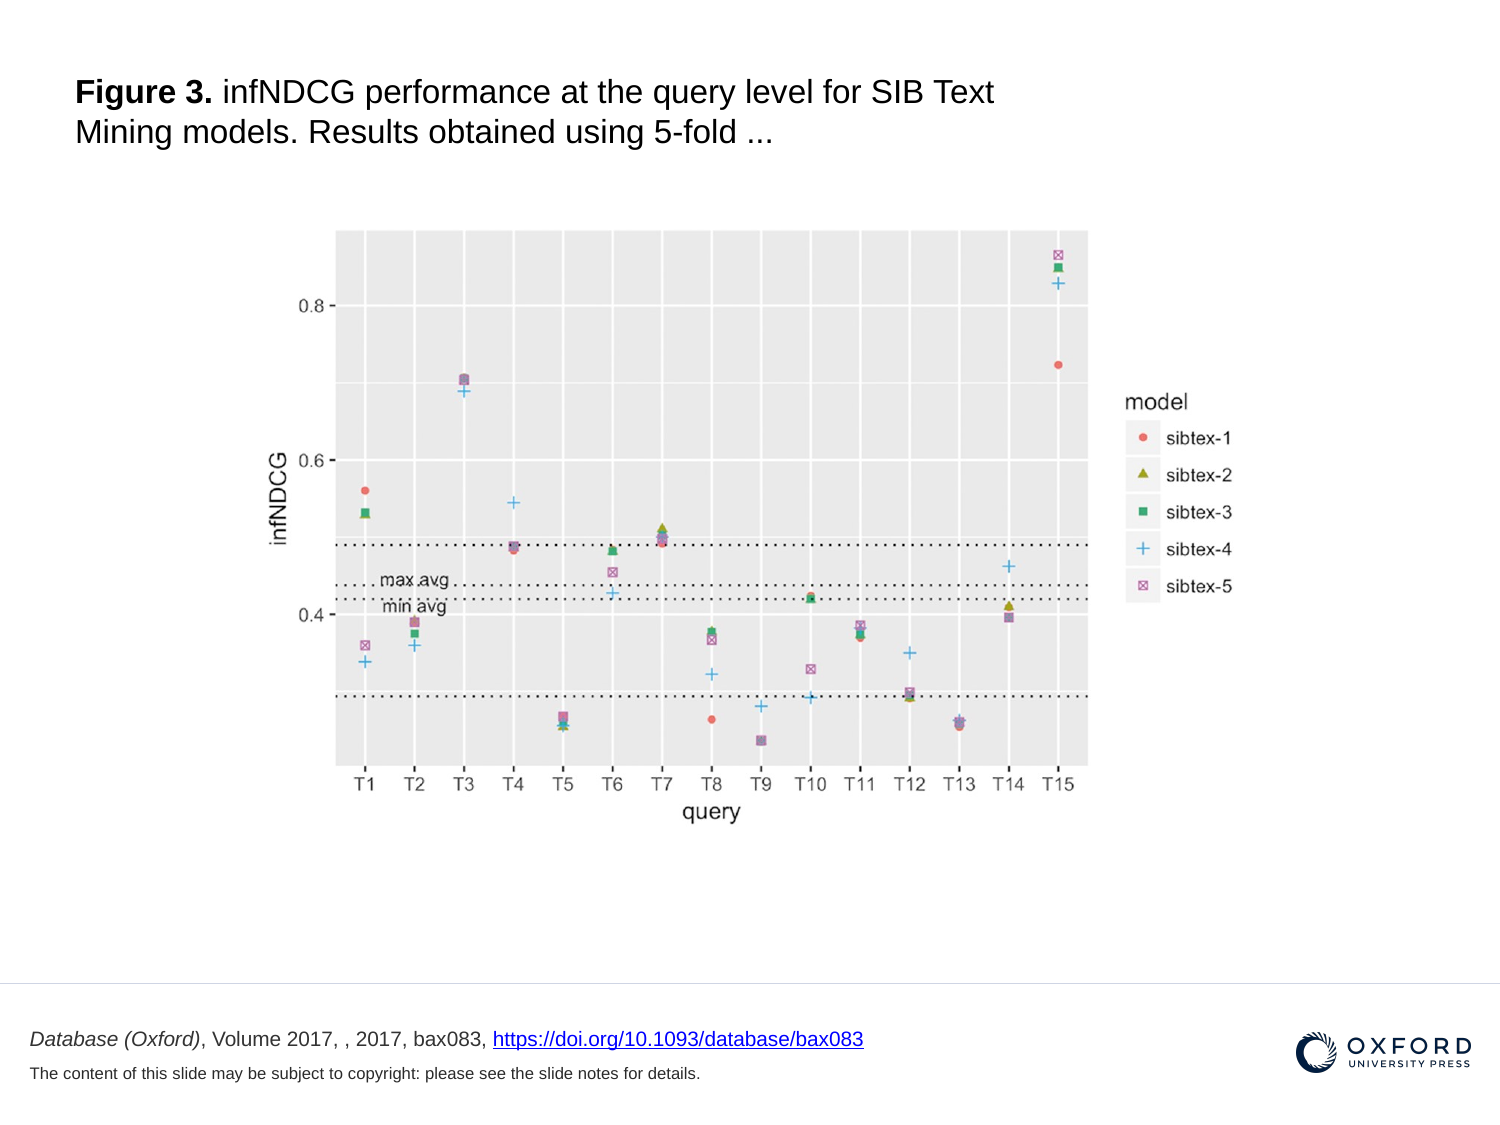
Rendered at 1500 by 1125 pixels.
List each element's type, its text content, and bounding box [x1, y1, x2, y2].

footer Database (Oxford), Volume 2017, , 2017, bax083, https://doi.org/10.1093/database/bax083 The content of this slide may be subject to copyright: please see the slide notes for details. [0, 983, 1260, 1125]
picture [1296, 1032, 1471, 1073]
picture [262, 224, 1238, 830]
title Figure 3. infNDCG performance at the query level for SIB Text Mining models. Results obtained using 5-fold ... [75, 69, 1078, 171]
